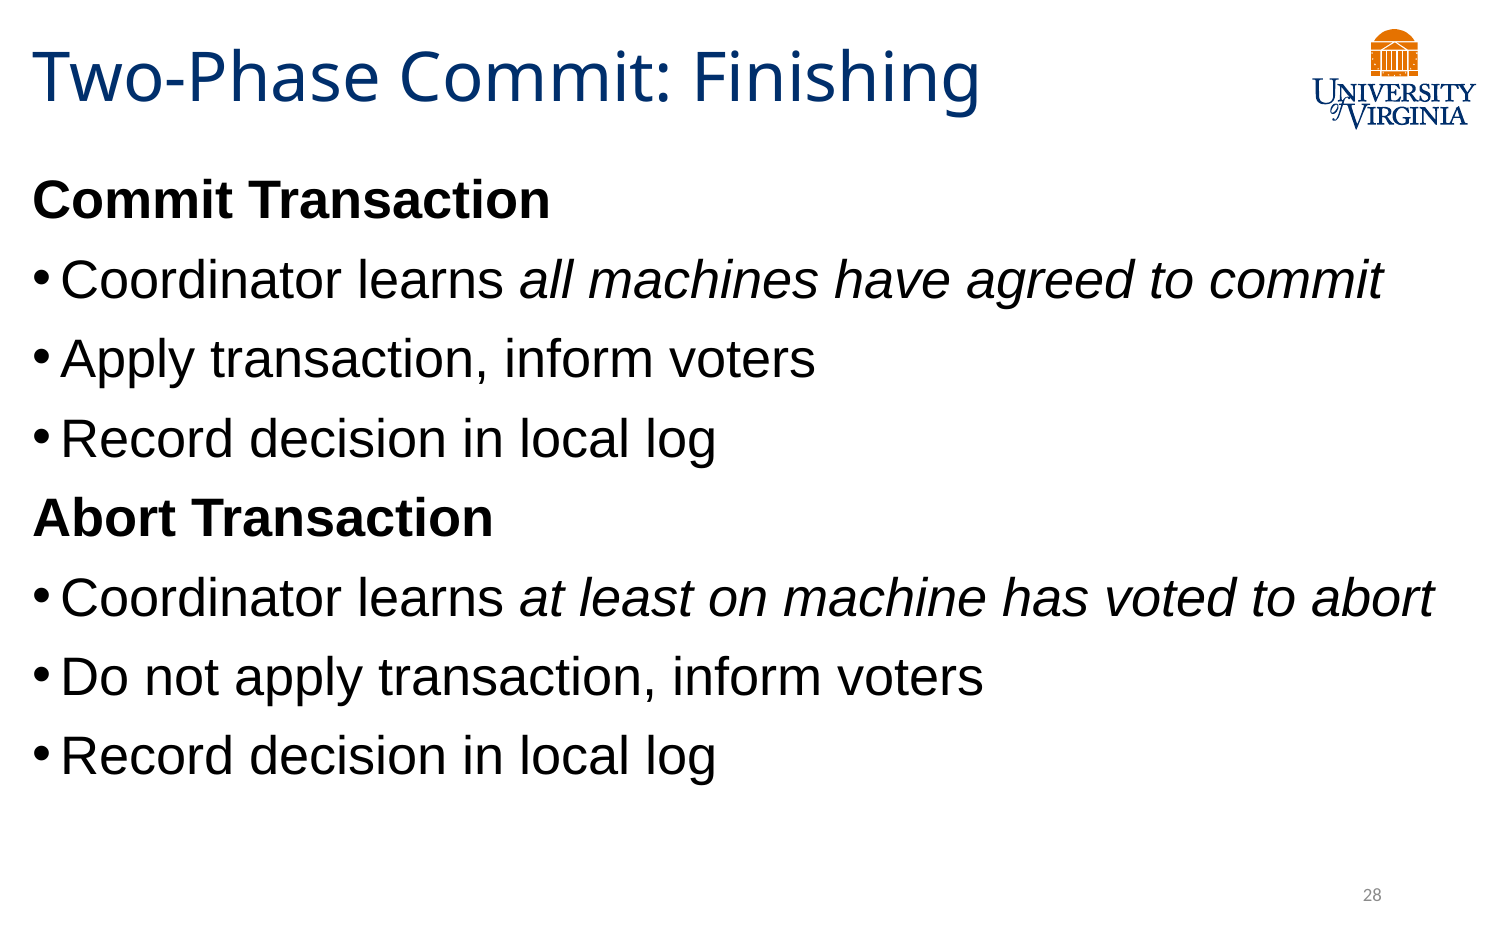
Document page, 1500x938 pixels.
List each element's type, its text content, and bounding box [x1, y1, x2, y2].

title Two-Phase Commit: Finishing [17, 14, 1297, 145]
slide_number 28 [1059, 868, 1397, 919]
list Commit Transaction Coordinator learns all machines have agreed to commit Apply transaction, inform voters Record decision in local log Abort Transaction Coordinator learns at least on machine has voted to abort Do not apply transaction, inform voters Record decision in local log [17, 157, 1483, 845]
